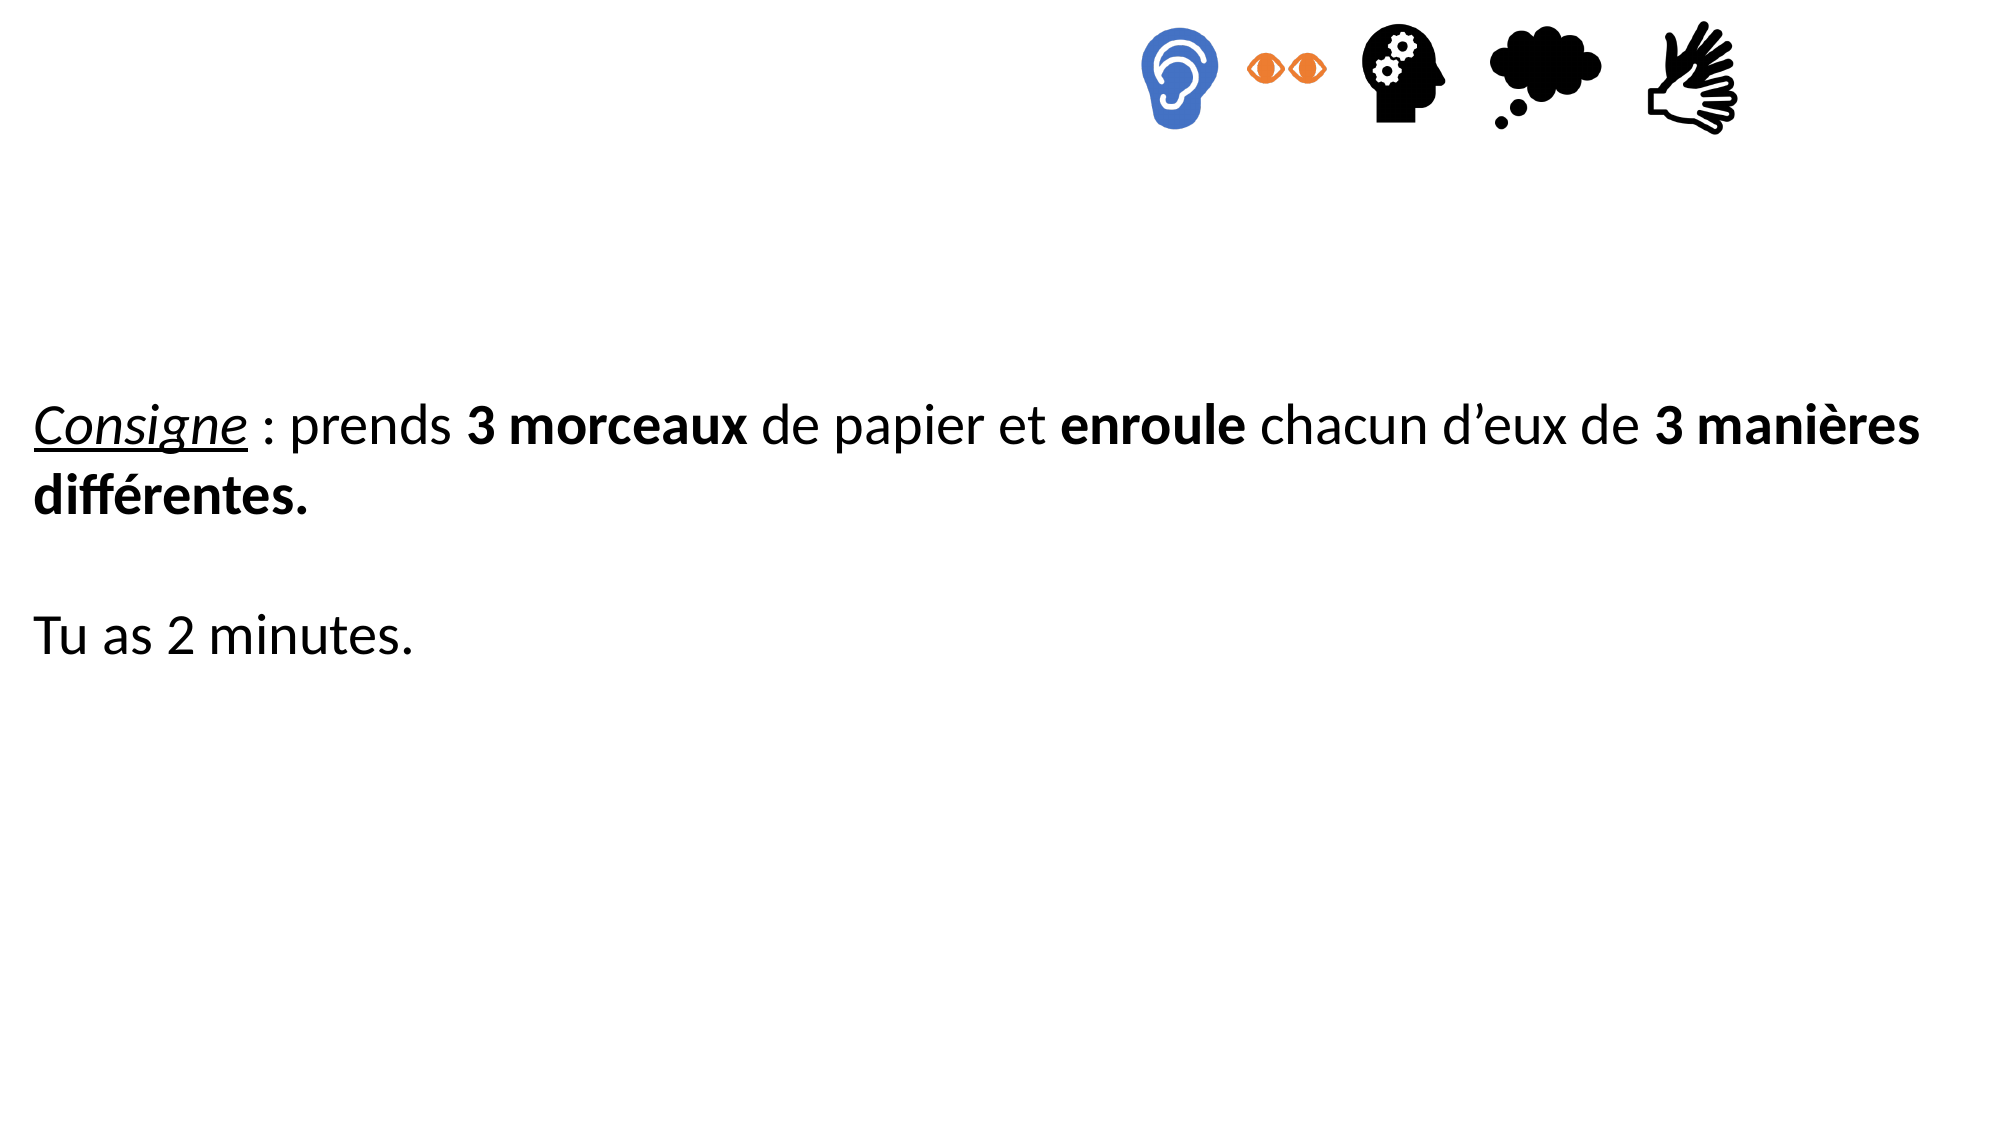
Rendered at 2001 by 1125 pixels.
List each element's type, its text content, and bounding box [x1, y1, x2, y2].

picture [1477, 9, 1614, 146]
picture [1110, 9, 1330, 146]
text_box Consigne : prends 3 morceaux de papier et enroule chacun d’eux de 3 manières différentes. Tu as 2 minutes. [19, 378, 2000, 674]
picture [1345, 17, 1462, 135]
picture [1623, 9, 1761, 146]
